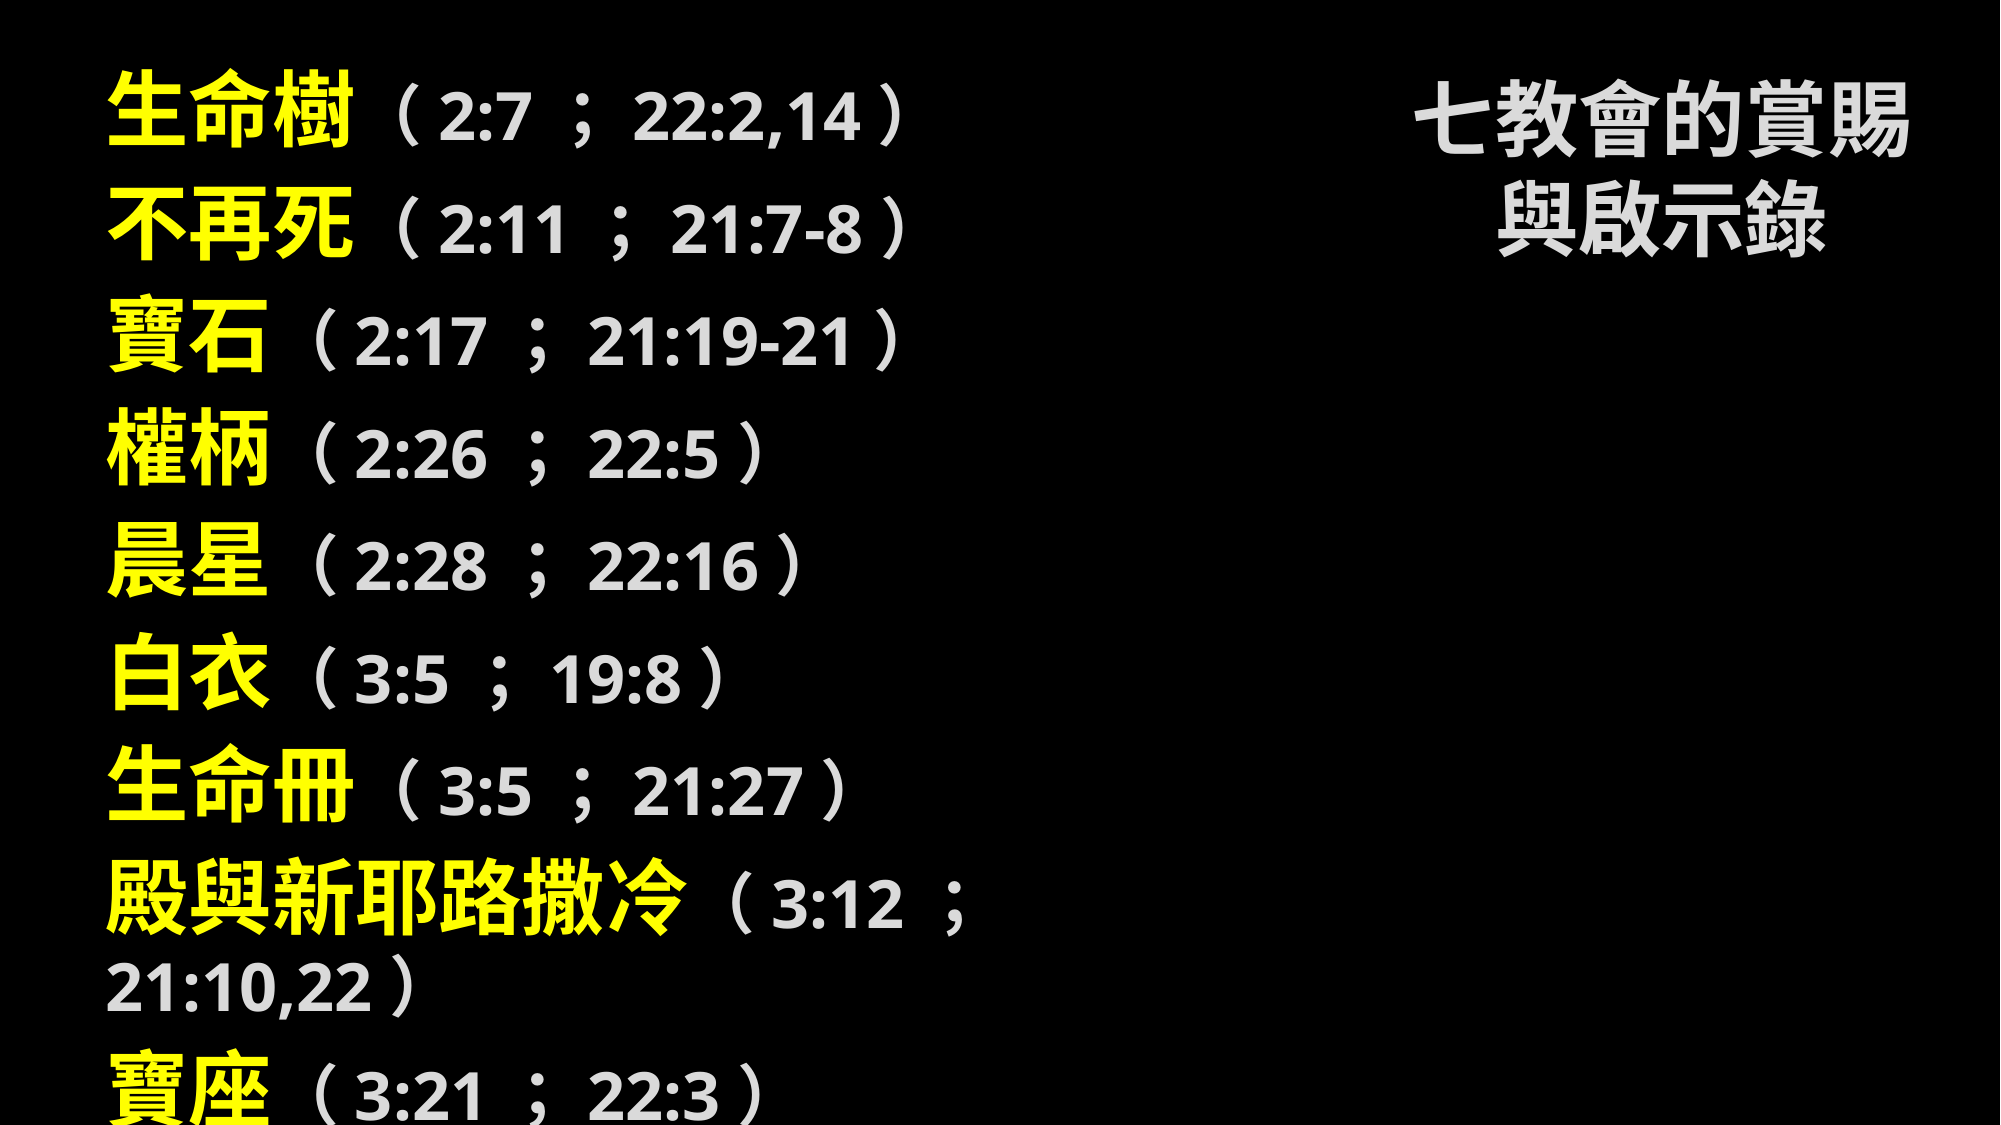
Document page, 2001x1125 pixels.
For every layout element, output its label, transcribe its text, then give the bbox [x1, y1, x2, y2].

title 七教會的賞賜與啟示錄 [1387, 87, 1936, 247]
list 生命樹（2:7；22:2,14） 不再死（2:11；21:7-8） 寶石（2:17；21:19-21） 權柄（2:26；22:5） 晨星（2:28；22:16） 白衣（3:5；19:8） 生命冊（3:5；21:27） 殿與新耶路撒冷（3:12；21:10,22） 寶座（3:21；22:3） [62, 50, 1313, 813]
